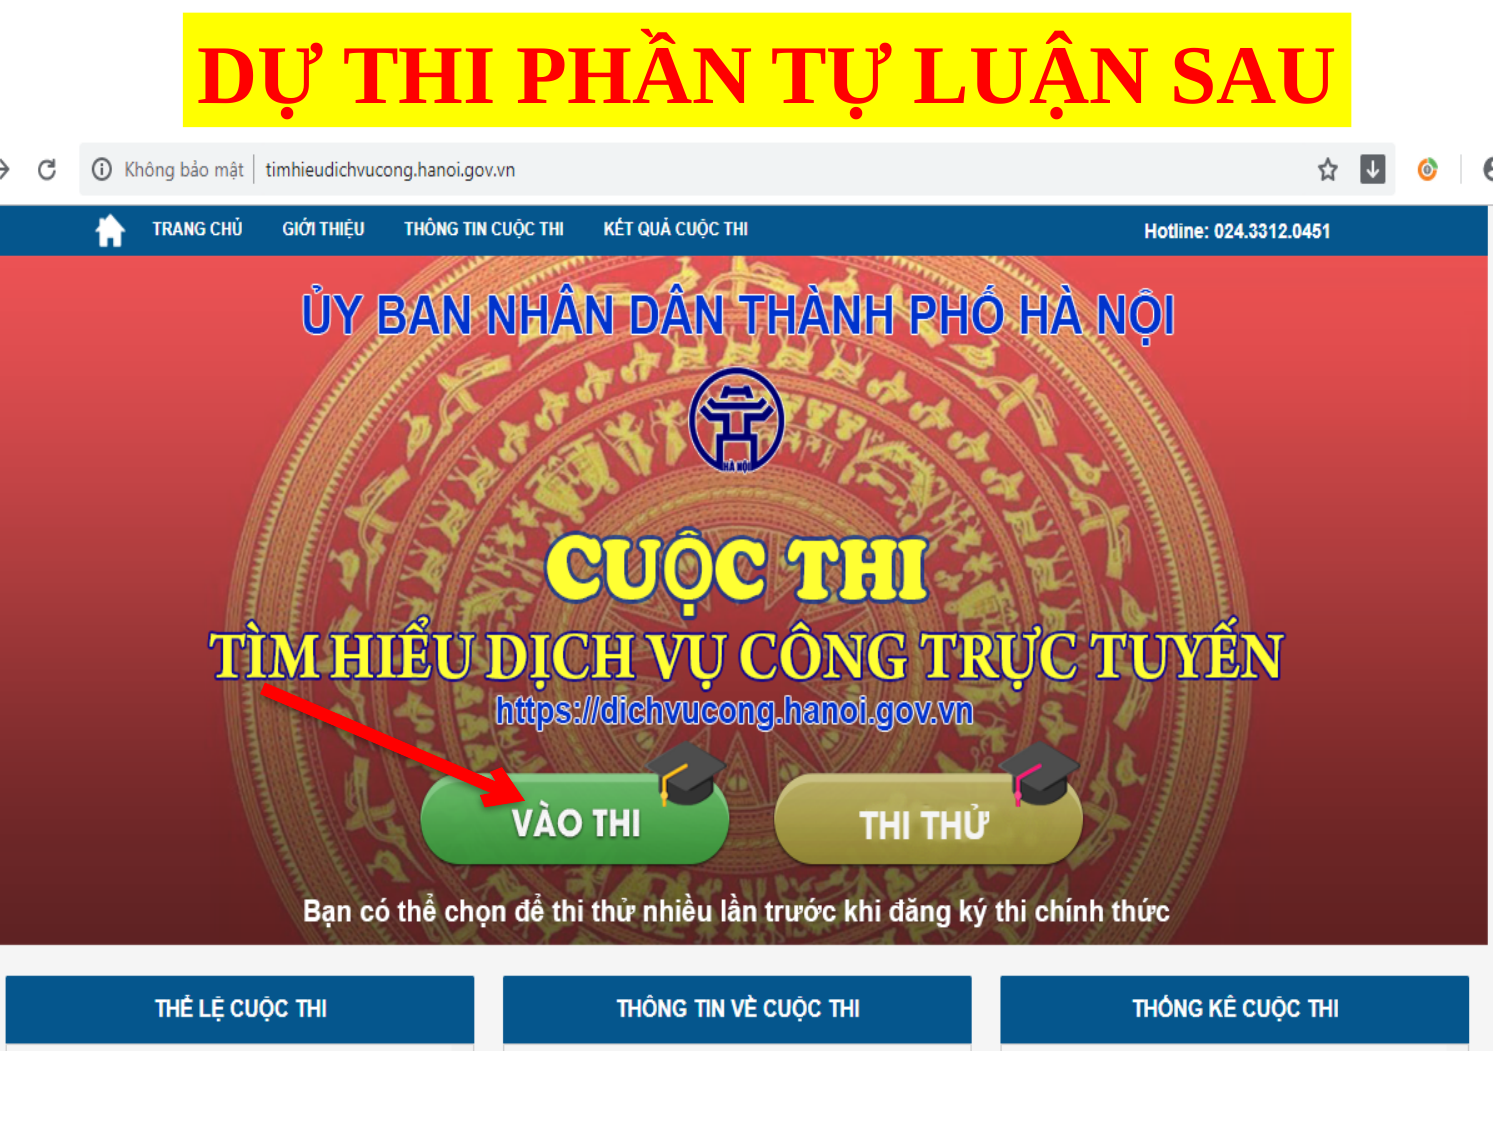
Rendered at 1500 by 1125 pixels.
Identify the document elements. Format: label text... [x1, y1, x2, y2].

picture [0, 137, 1493, 1052]
text_box DỰ THI PHẦN TỰ LUẬN SAU [182, 12, 1352, 128]
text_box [262, 688, 526, 801]
